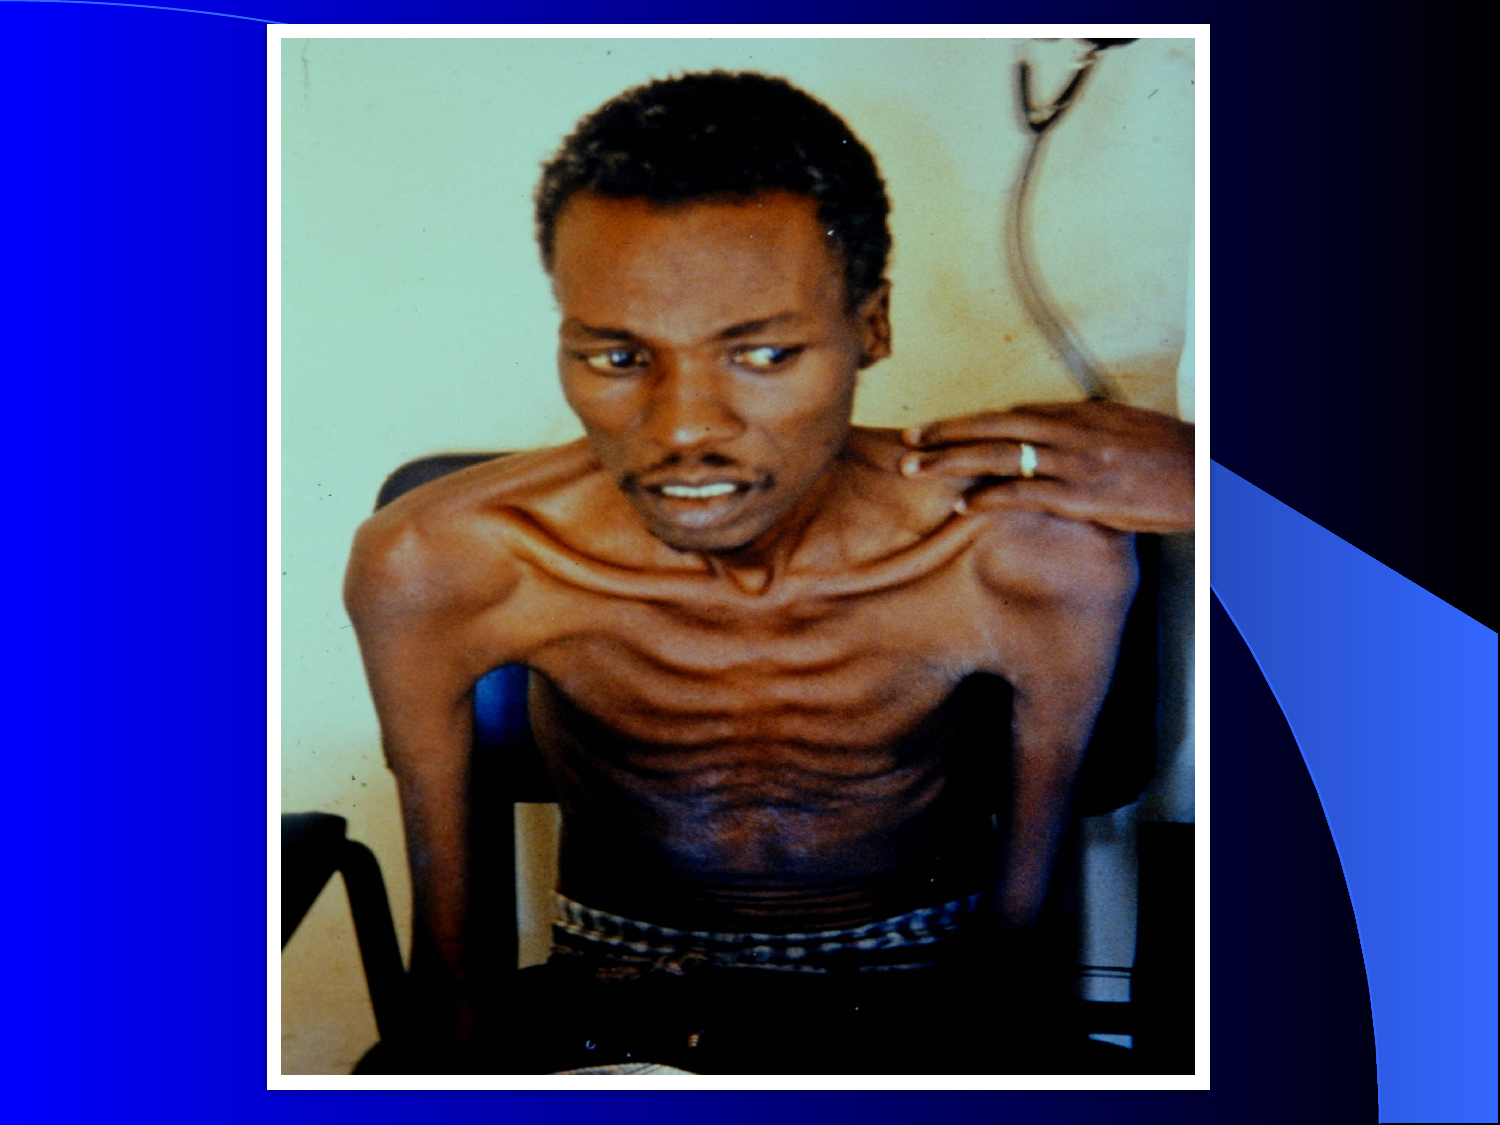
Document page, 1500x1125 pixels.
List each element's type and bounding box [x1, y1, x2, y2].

picture [280, 38, 1196, 1076]
